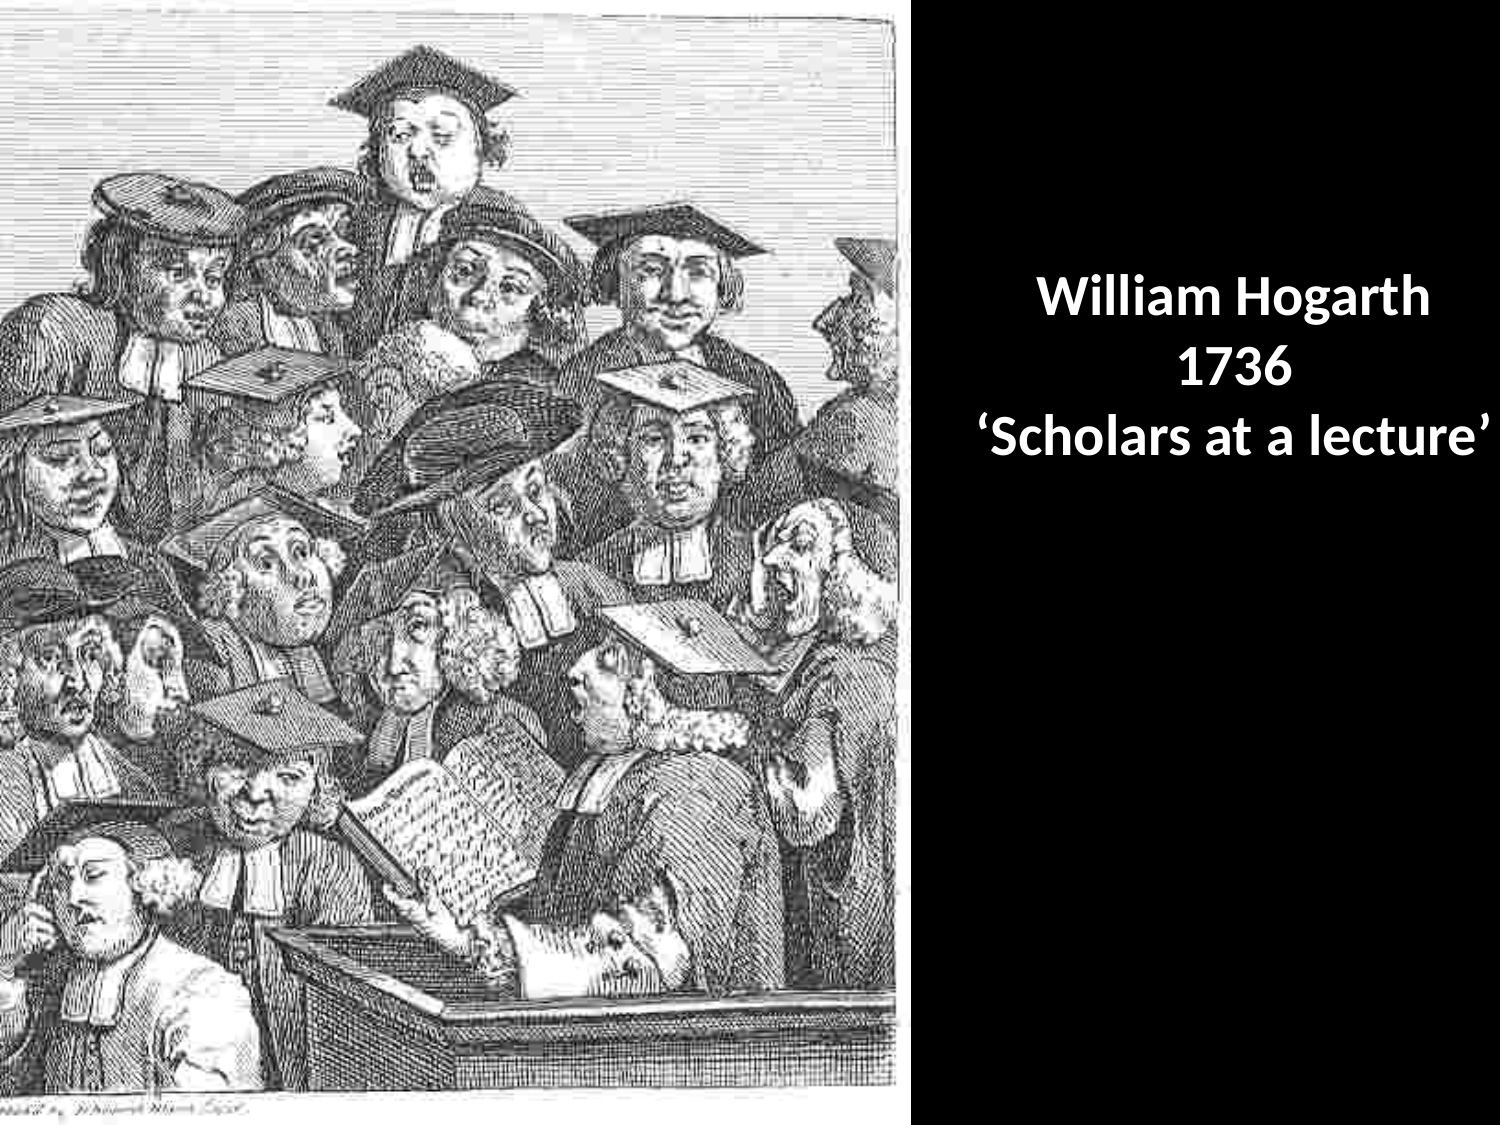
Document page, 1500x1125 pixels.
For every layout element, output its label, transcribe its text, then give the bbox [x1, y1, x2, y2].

text_box William Hogarth 1736 ‘Scholars at a lecture’ [949, 249, 1500, 475]
picture [0, 0, 911, 1125]
